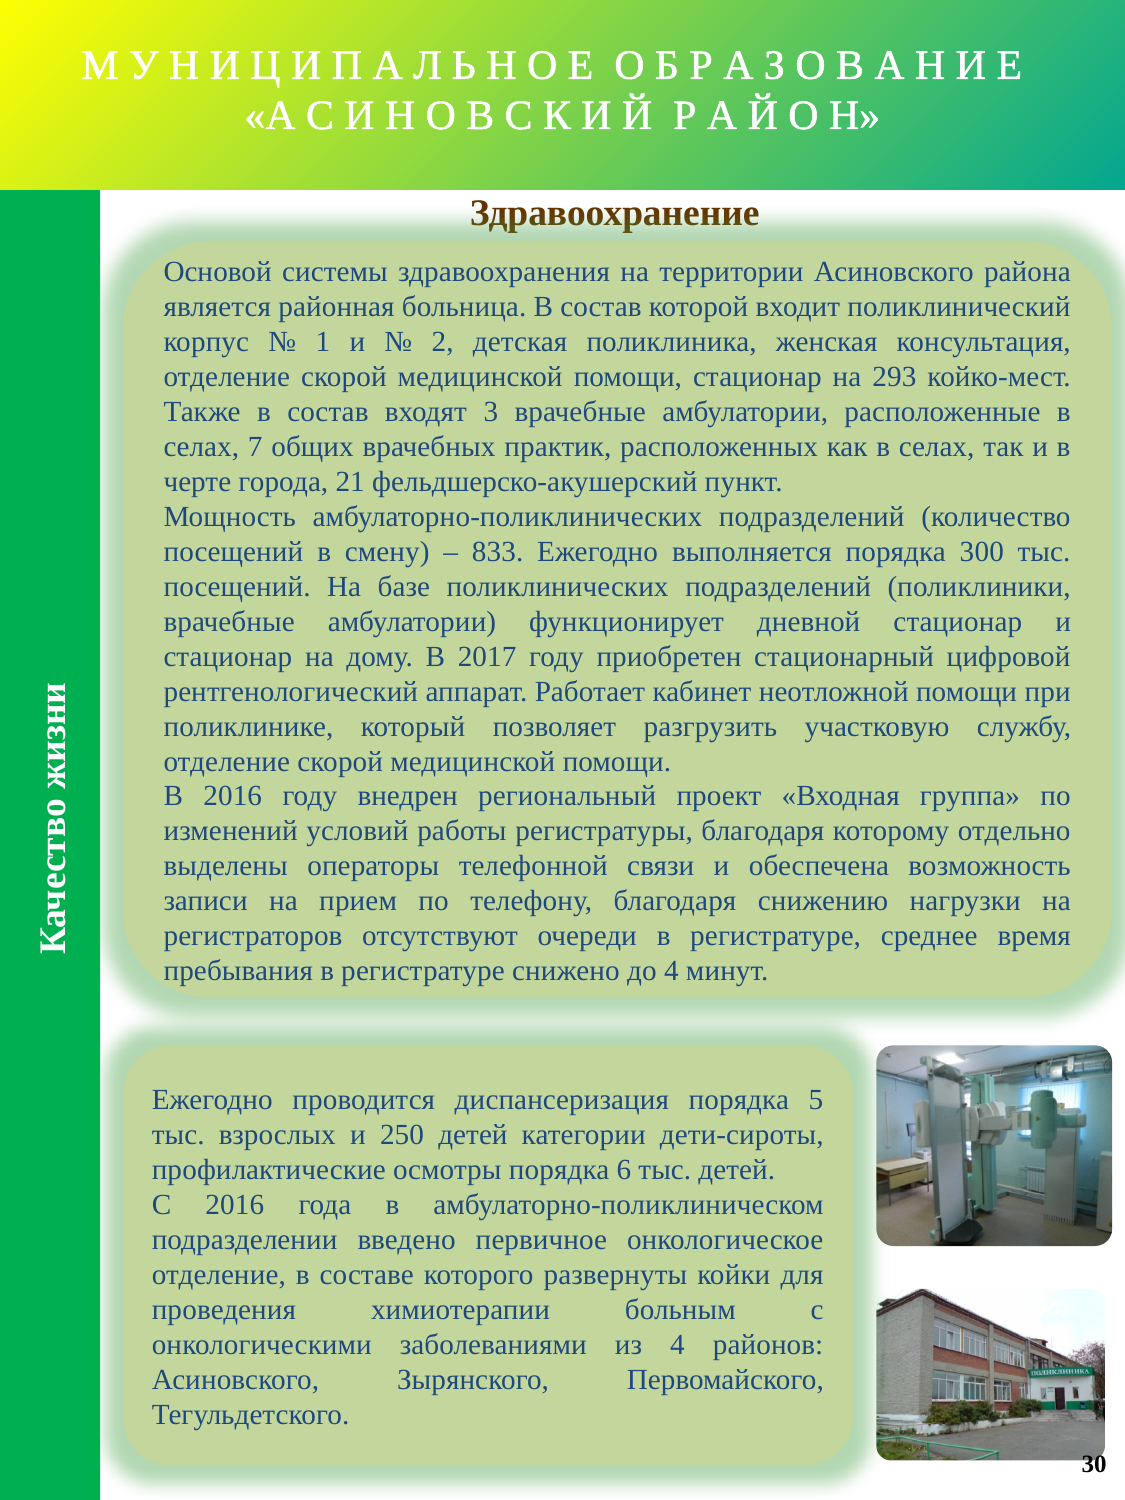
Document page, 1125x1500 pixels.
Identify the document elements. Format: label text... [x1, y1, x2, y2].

picture [876, 1045, 1113, 1247]
text_box Ежегодно проводится диспансеризация порядка 5 тыс. взрослых и 250 детей категории дети-сироты, профилактические осмотры порядка 6 тыс. детей. С 2016 года в амбулаторно-поликлиническом подразделении введено первичное онкологическое отделение, в составе которого развернуты койки для проведения химиотерапии больным с онкологическими заболеваниями из 4 районов: Асиновского, Зырянского, Первомайского, Тегульдетского. [120, 1043, 856, 1468]
text_box Качество жизни [0, 190, 101, 1500]
slide_number 30 [995, 1427, 1122, 1498]
text_box Основой системы здравоохранения на территории Асиновского района является районная больница. В состав которой входит поликлинический корпус № 1 и № 2, детская поликлиника, женская консультация, отделение скорой медицинской помощи, стационар на 293 койко-мест. Также в состав входят 3 врачебные амбулатории, расположенные в селах, 7 общих врачебных практик, расположенных как в селах, так и в черте города, 21 фельдшерско-акушерский пункт. Мощность амбулаторно-поликлинических подразделений (количество посещений в смену) – 833. Ежегодно выполняется порядка 300 тыс. посещений. На базе поликлинических подразделений (поликлиники, врачебные амбулатории) функционирует дневной стационар и стационар на дому. В 2017 году приобретен стационарный цифровой рентгенологический аппарат. Работает кабинет неотложной помощи при поликлинике, который позволяет разгрузить участковую службу, отделение скорой медицинской помощи. В 2016 году внедрен региональный проект «Входная группа» по изменений условий работы регистратуры, благодаря которому отдельно выделены операторы телефонной связи и обеспечена возможность записи на прием по телефону, благодаря снижению нагрузки на регистраторов отсутствуют очереди в регистратуре, среднее время пребывания в регистратуре снижено до 4 минут. [120, 238, 1115, 1001]
text_box Здравоохранение [374, 190, 855, 210]
title М У Н И Ц И П А Л Ь Н О Е О Б Р А З О В А Н И Е «А С И Н О В С К И Й Р А Й О Н» [0, 0, 1125, 190]
picture [876, 1288, 1106, 1461]
